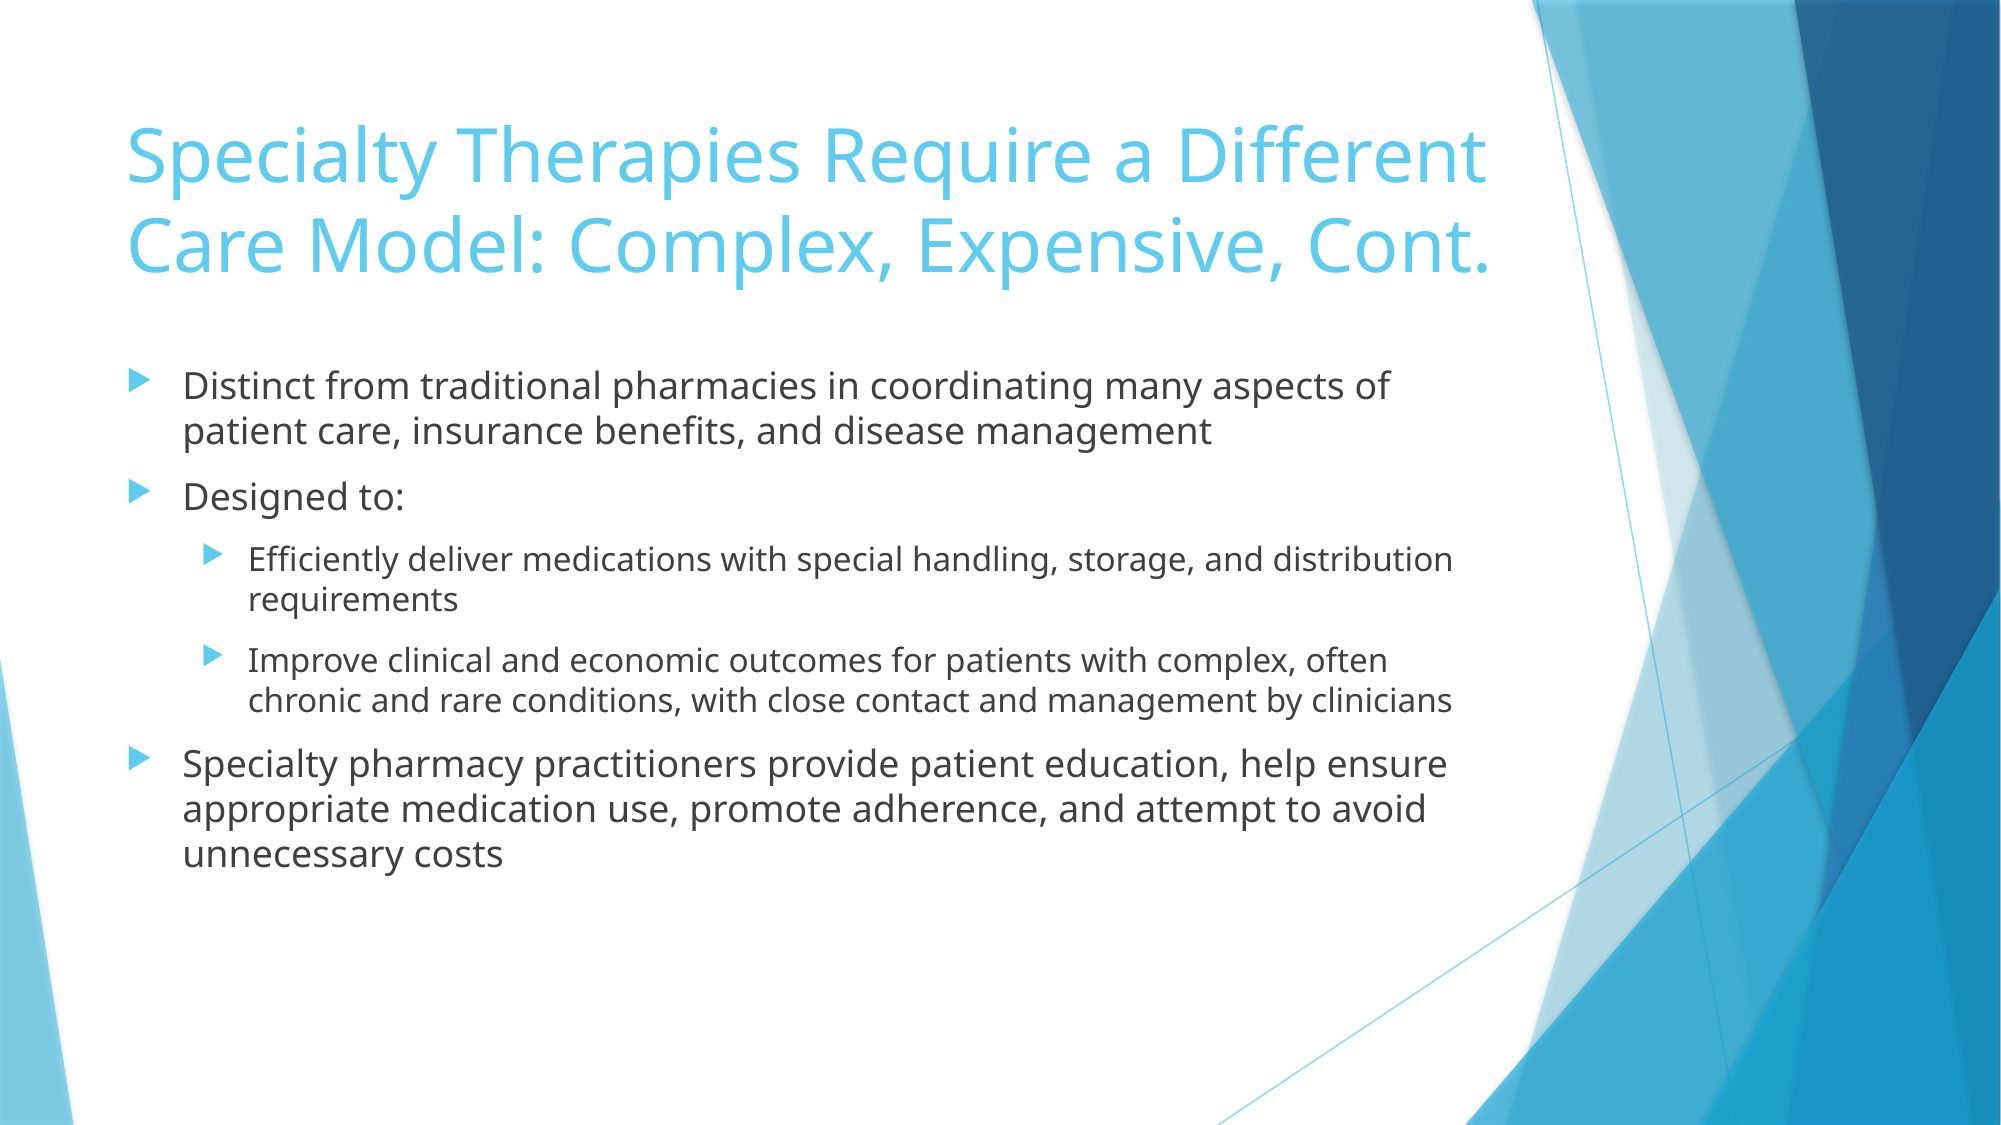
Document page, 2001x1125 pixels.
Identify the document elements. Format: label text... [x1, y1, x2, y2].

title Specialty Therapies Require a Different Care Model: Complex, Expensive, Cont. [111, 99, 1522, 317]
list Distinct from traditional pharmacies in coordinating many aspects of patient care, insurance benefits, and disease management Designed to: Efficiently deliver medications with special handling, storage, and distribution requirements Improve clinical and economic outcomes for patients with complex, often chronic and rare conditions, with close contact and management by clinicians Specialty pharmacy practitioners provide patient education, help ensure appropriate medication use, promote adherence, and attempt to avoid unnecessary costs [111, 354, 1522, 992]
